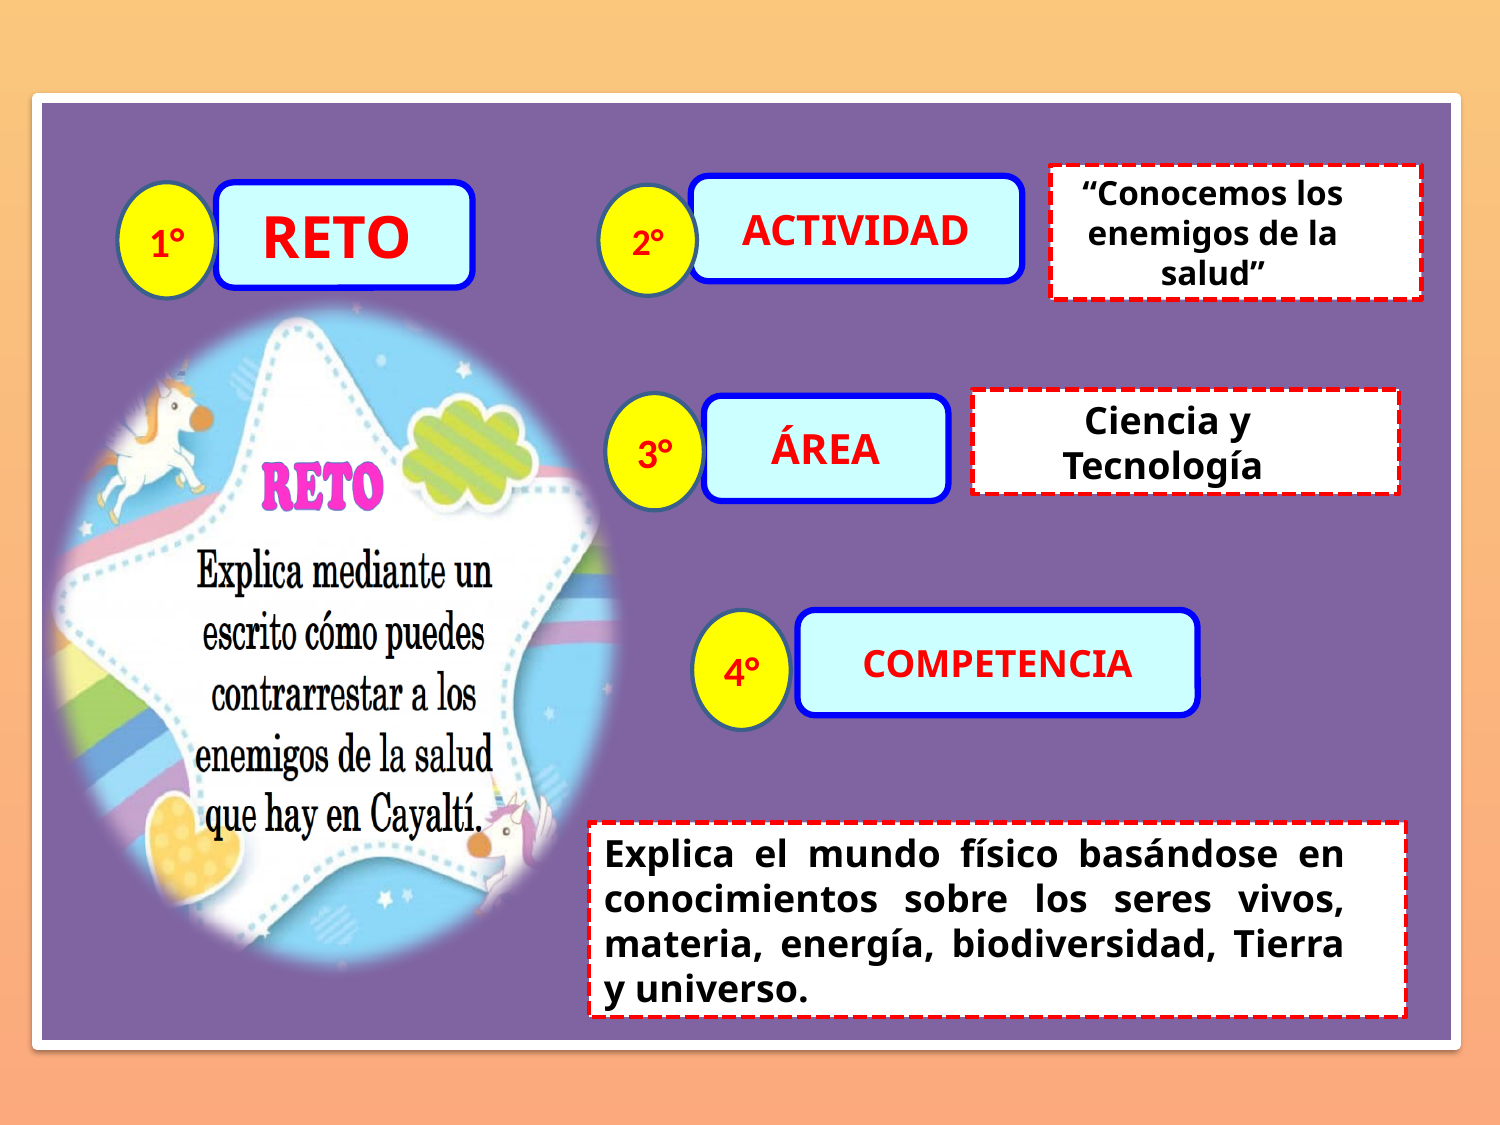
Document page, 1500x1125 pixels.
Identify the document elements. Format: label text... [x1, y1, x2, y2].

text_box 4° [690, 607, 793, 733]
text_box ÁREA [701, 393, 951, 504]
picture [36, 290, 631, 982]
text_box “Conocemos los enemigos de la salud” [1050, 165, 1422, 300]
text_box 1° [115, 180, 219, 289]
text_box 2° [596, 182, 700, 298]
text_box ACTIVIDAD [688, 173, 1025, 284]
text_box 3° [635, 390, 706, 513]
text_box Explica el mundo físico basándose en conocimientos sobre los seres vivos, materia, energía, biodiversidad, Tierra y universo. [589, 822, 1407, 1017]
text_box RETO [213, 180, 475, 289]
text_box [34, 95, 1459, 1048]
text_box Ciencia y Tecnología [972, 389, 1399, 494]
text_box COMPETENCIA [795, 607, 1200, 718]
